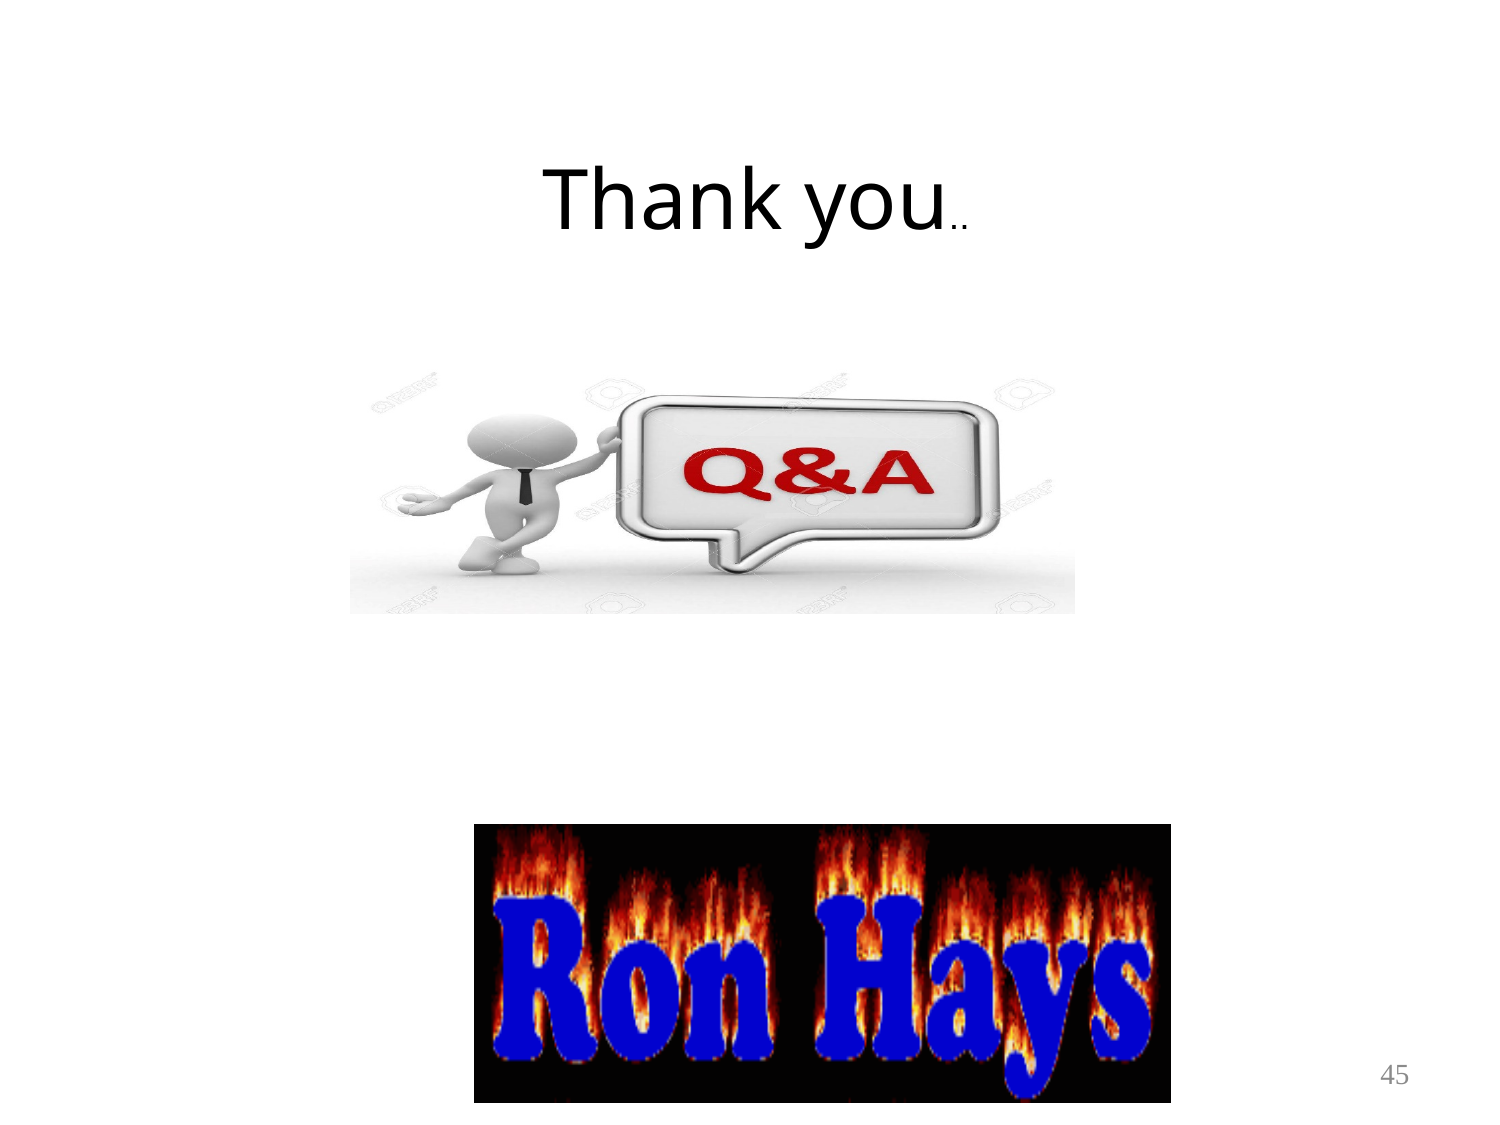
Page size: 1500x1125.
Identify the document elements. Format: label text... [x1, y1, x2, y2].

text_box Thank you.. [87, 138, 1425, 254]
slide_number 45 [1174, 1042, 1425, 1103]
picture [474, 824, 1171, 1103]
picture [349, 363, 1076, 614]
title [74, 44, 1426, 233]
